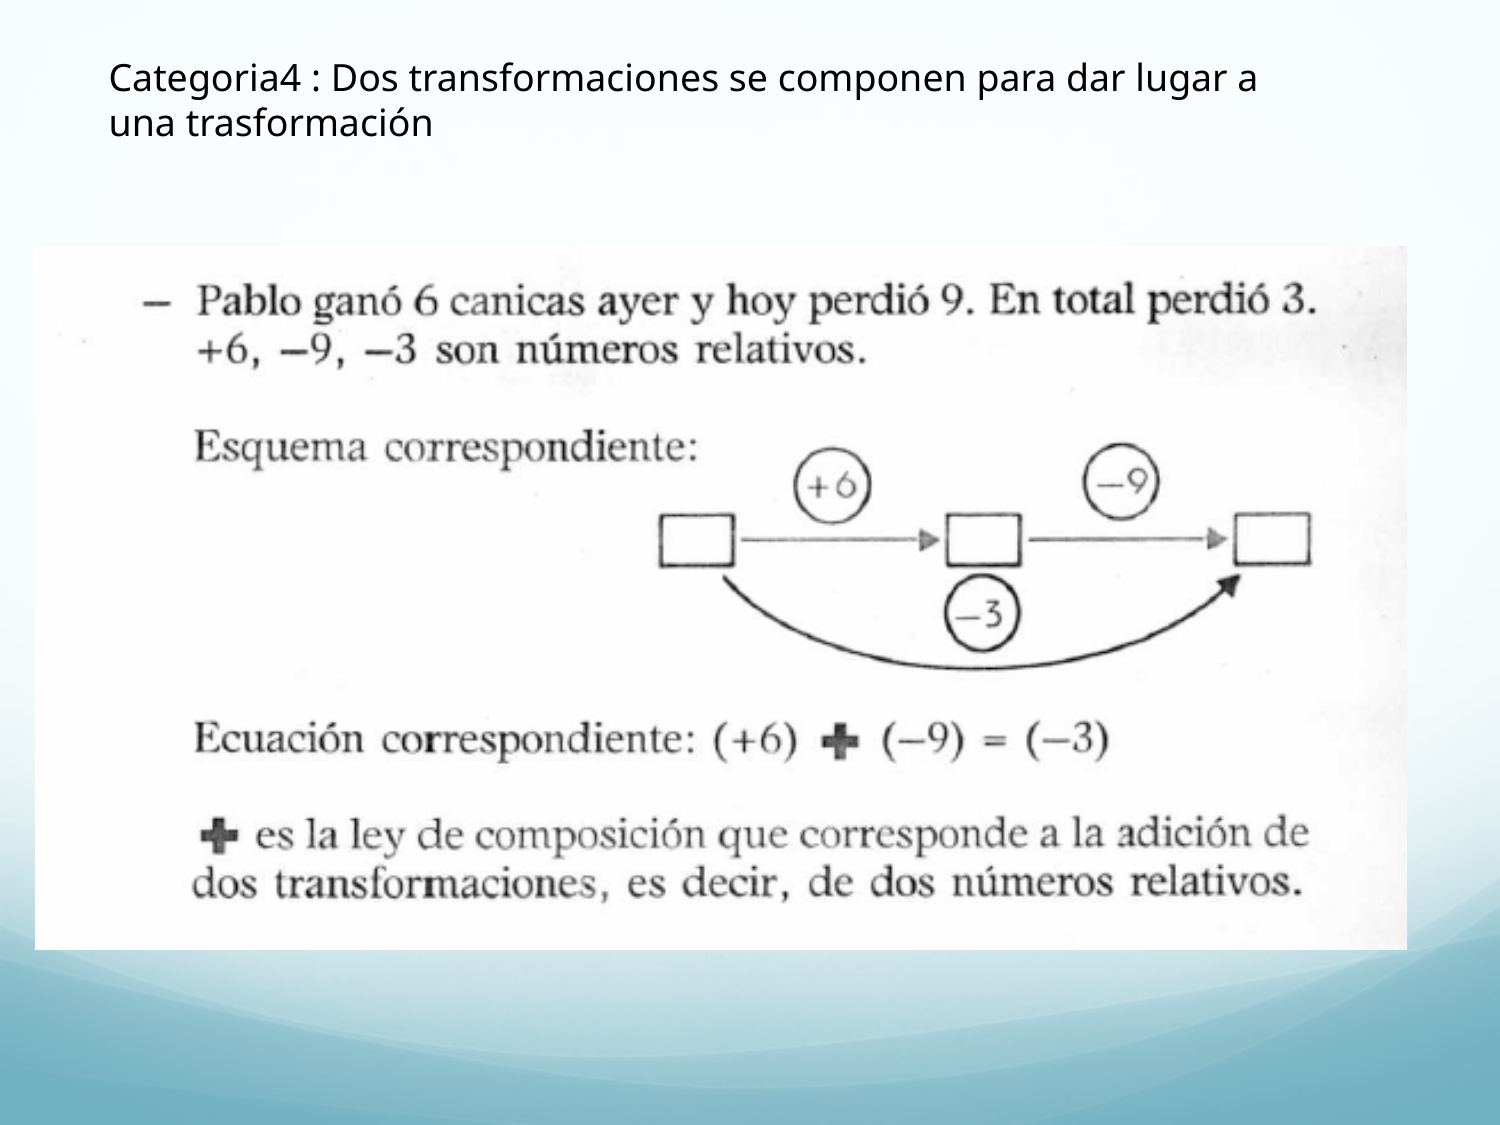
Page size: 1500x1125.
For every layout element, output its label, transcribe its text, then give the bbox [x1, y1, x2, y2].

text_box Categoria4 : Dos transformaciones se componen para dar lugar a una trasformación [93, 46, 1336, 152]
picture [34, 245, 1408, 950]
